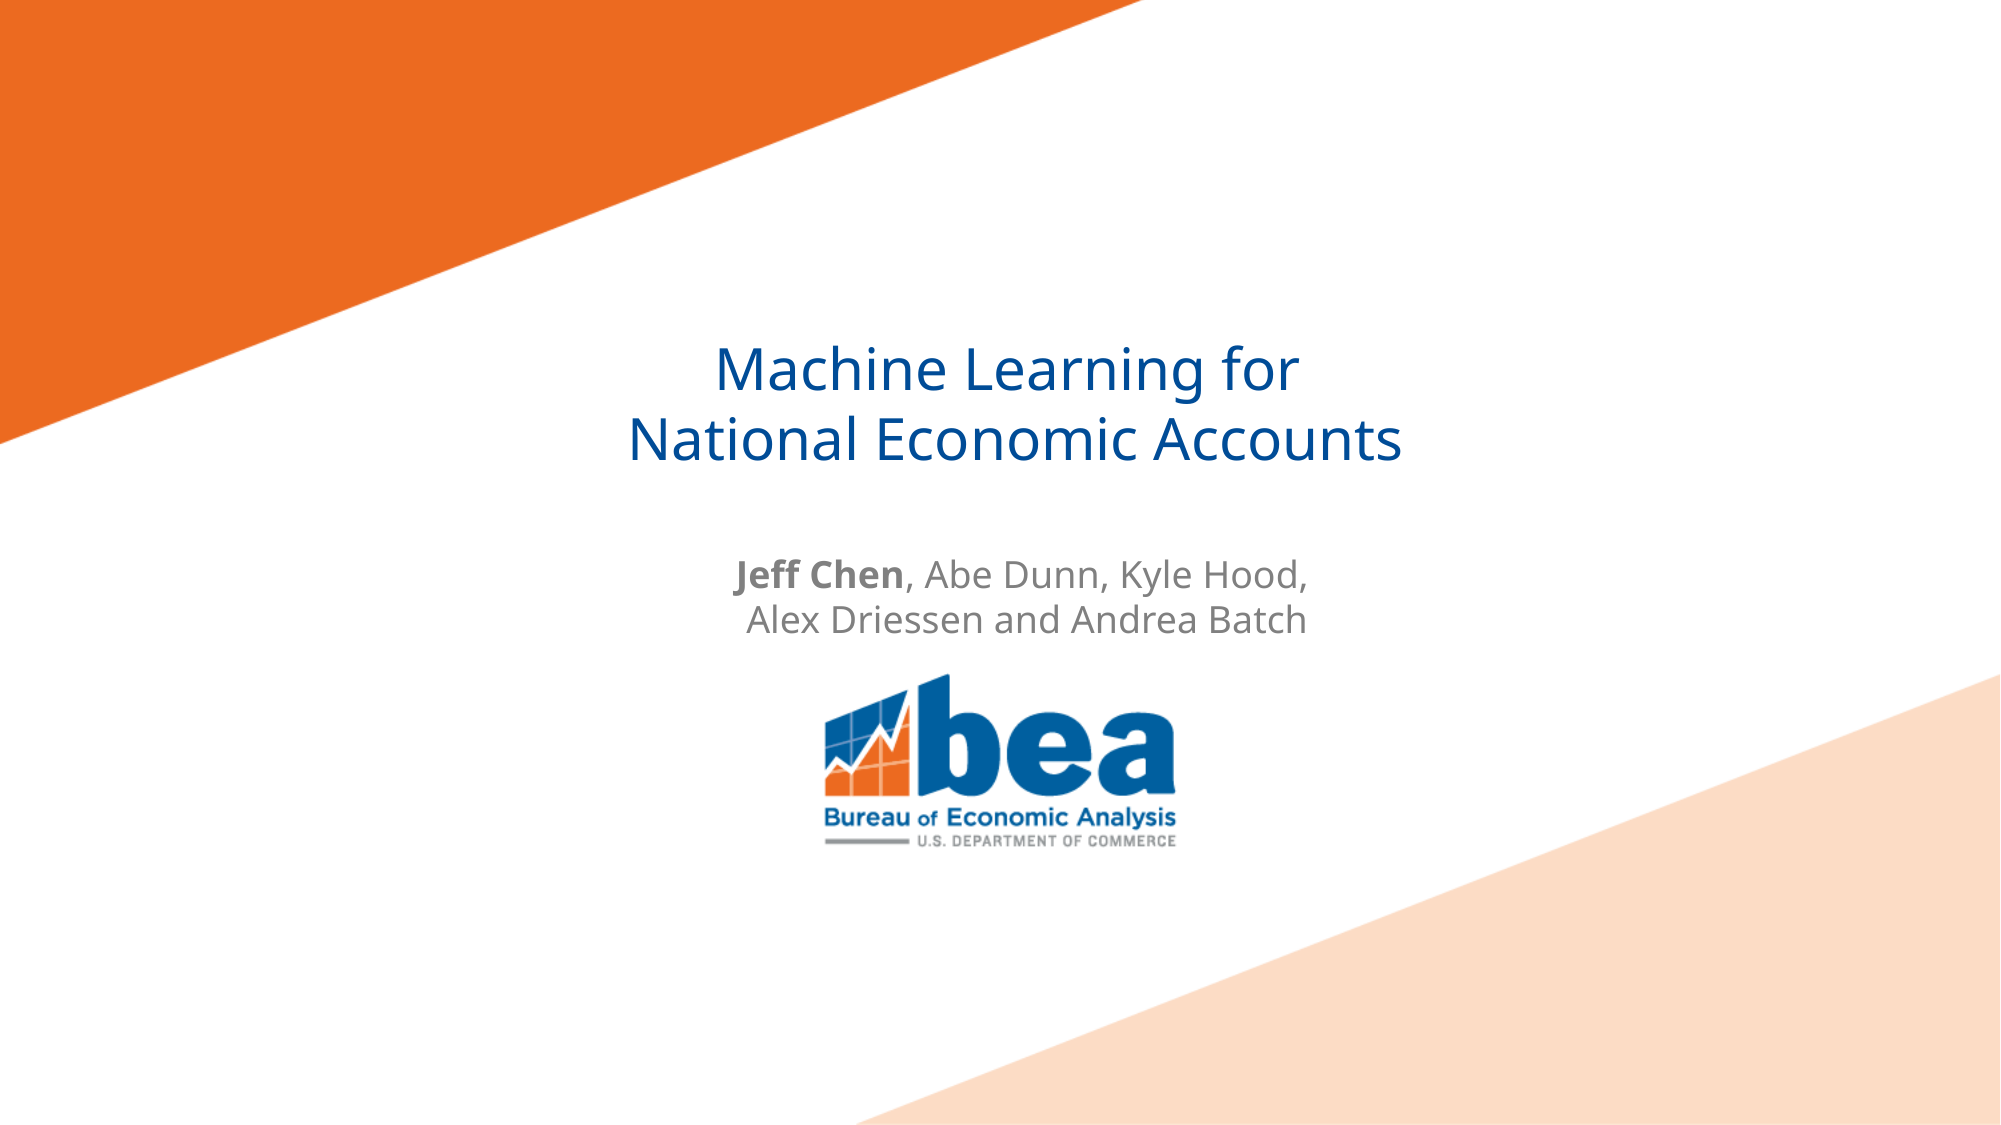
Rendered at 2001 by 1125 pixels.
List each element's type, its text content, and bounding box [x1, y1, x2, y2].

text_box Jeff Chen, Abe Dunn, Kyle Hood, Alex Driessen and Andrea Batch [512, 543, 1543, 648]
picture [0, 0, 2001, 1125]
title Machine Learning for National Economic Accounts [490, 324, 1541, 500]
